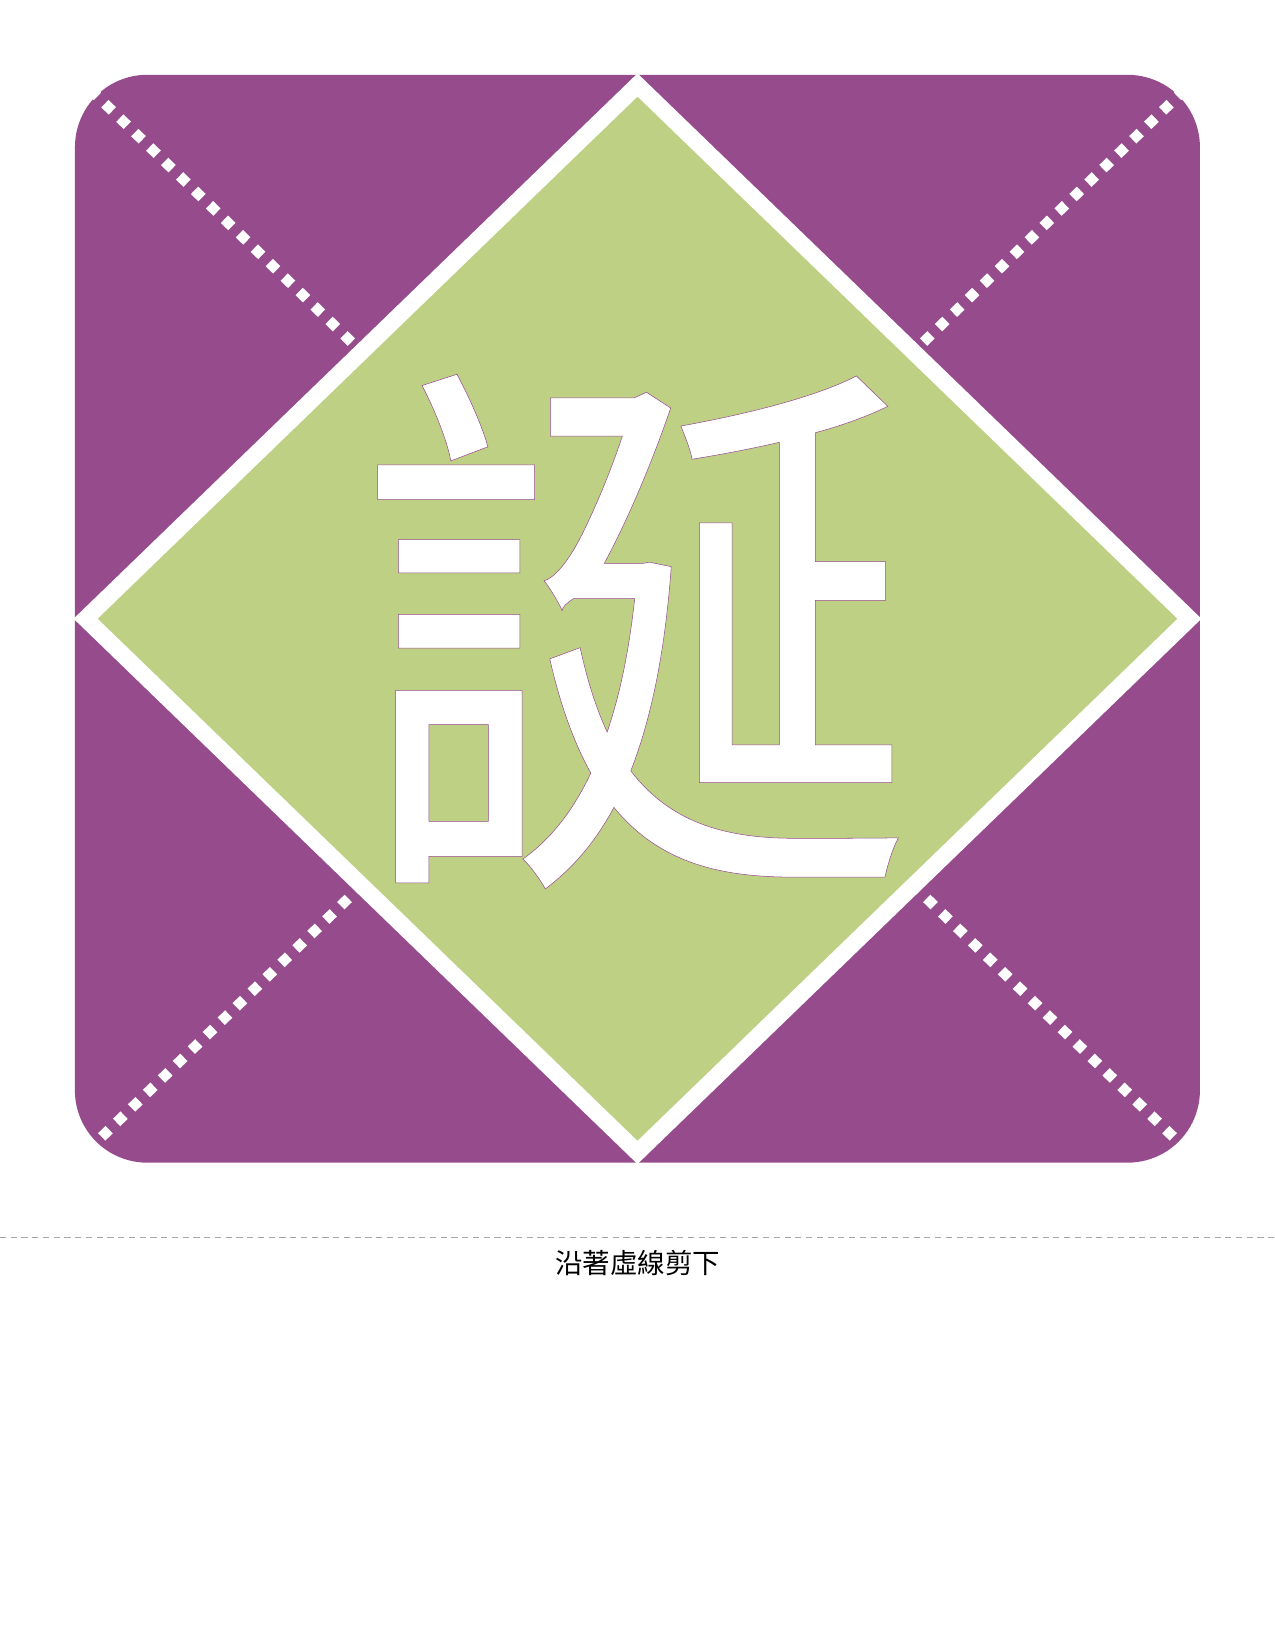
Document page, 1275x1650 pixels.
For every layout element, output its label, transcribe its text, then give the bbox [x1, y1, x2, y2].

title 誕 [159, 163, 1116, 1075]
